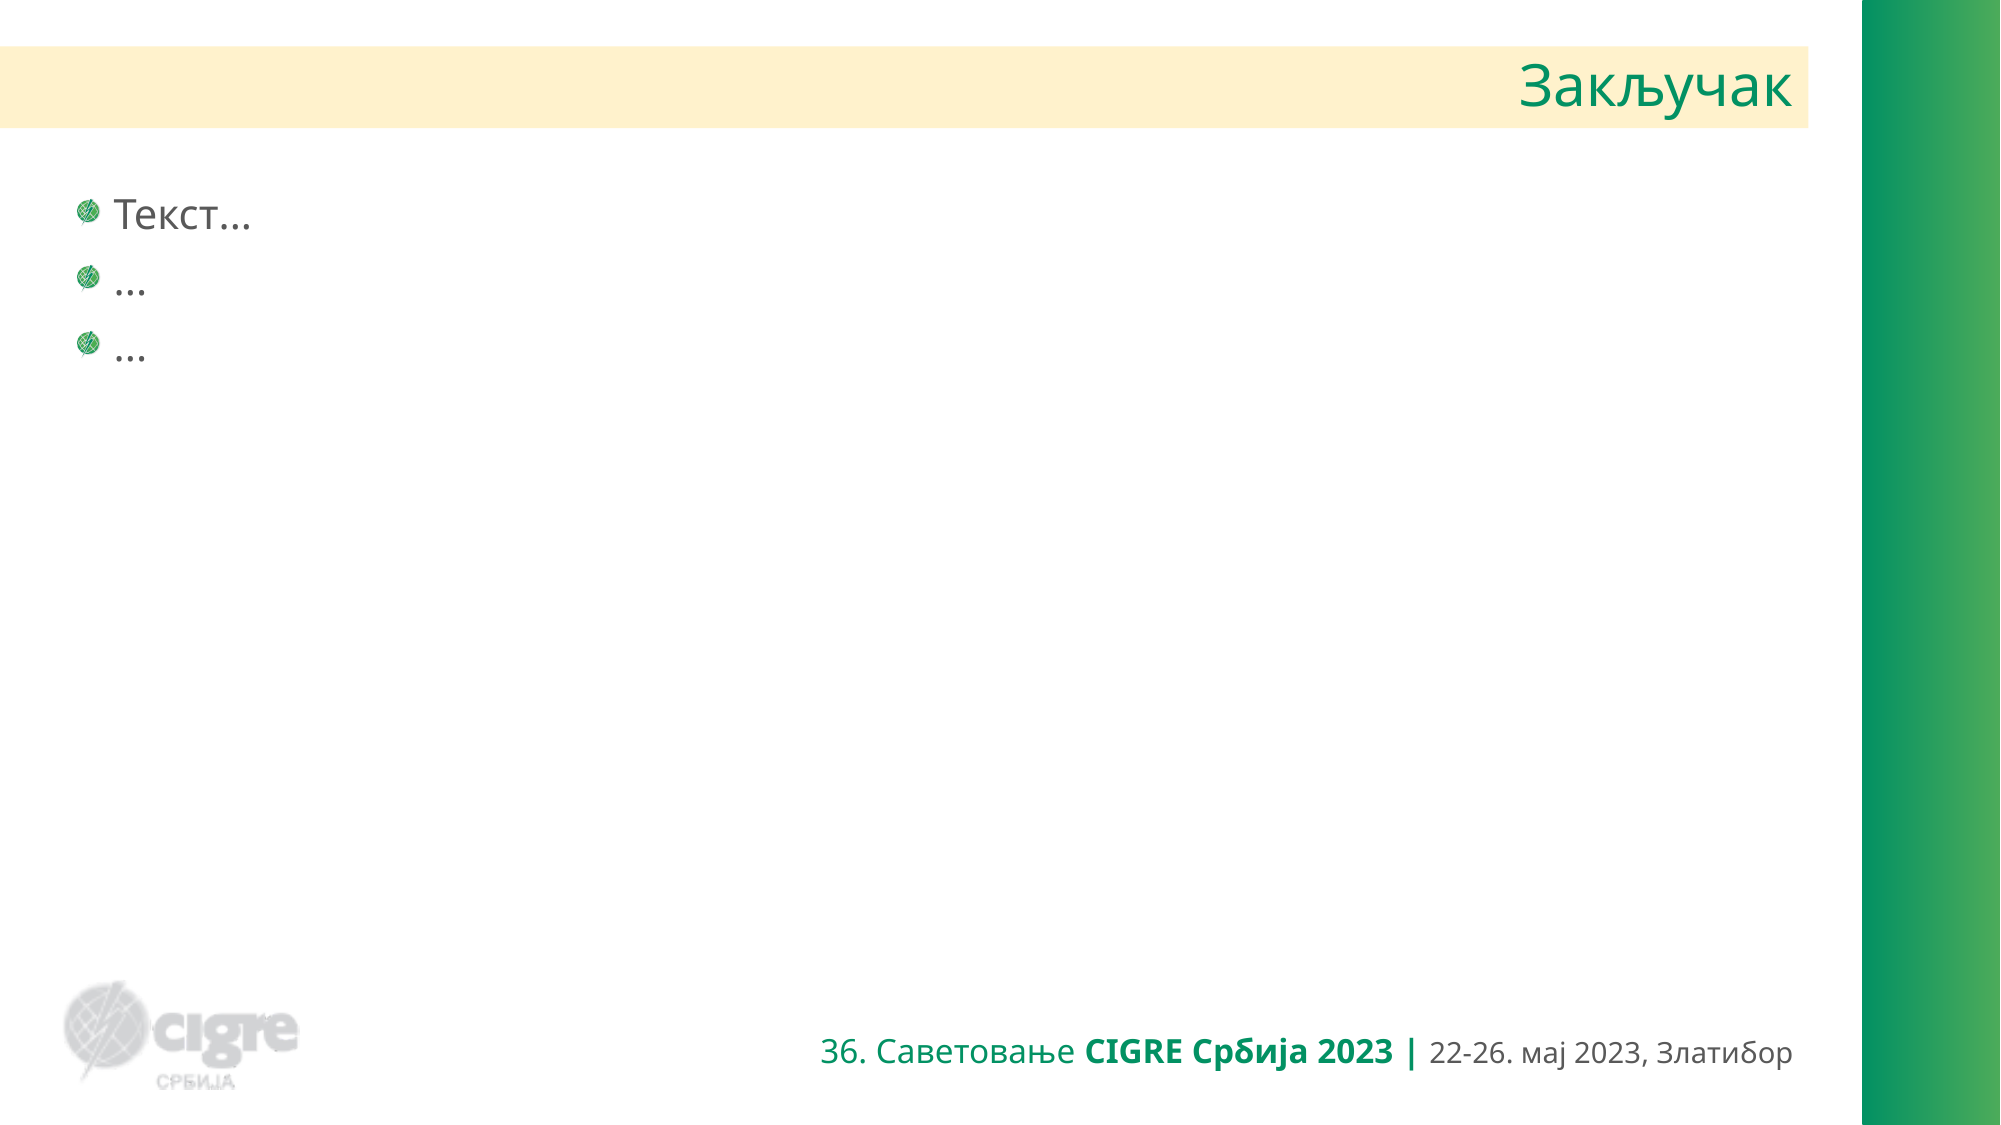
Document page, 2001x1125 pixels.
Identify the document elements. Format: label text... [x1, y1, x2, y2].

list Текст... ... ... [61, 185, 1809, 966]
picture [76, 264, 101, 294]
title Закључак [0, 46, 1809, 129]
picture [61, 979, 300, 1090]
picture [76, 330, 101, 360]
text_box 36. Саветовање CIGRE Србија 2023 | 22-26. мај 2023, Златибор [353, 1022, 1809, 1078]
text_box [1861, 0, 2000, 1125]
picture [76, 198, 101, 228]
